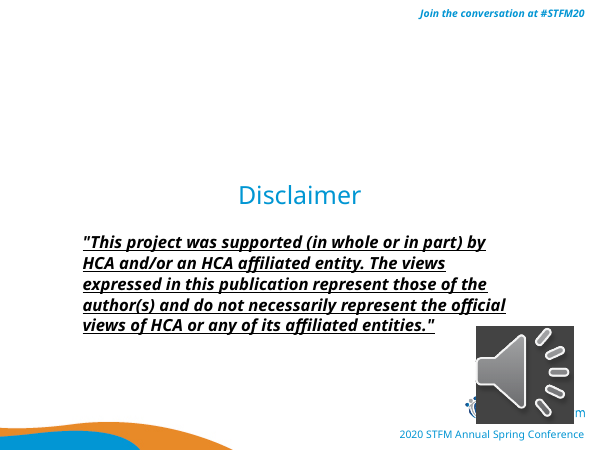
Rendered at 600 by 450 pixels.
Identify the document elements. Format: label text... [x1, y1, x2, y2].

picture [0, 0, 600, 450]
text_box "This project was supported (in whole or in part) by HCA and/or an HCA affiliated entity. The views expressed in this publication represent those of the author(s) and do not necessarily represent the official views of HCA or any of its affiliated entities." [67, 224, 533, 370]
text_box Disclaimer [20, 166, 579, 225]
